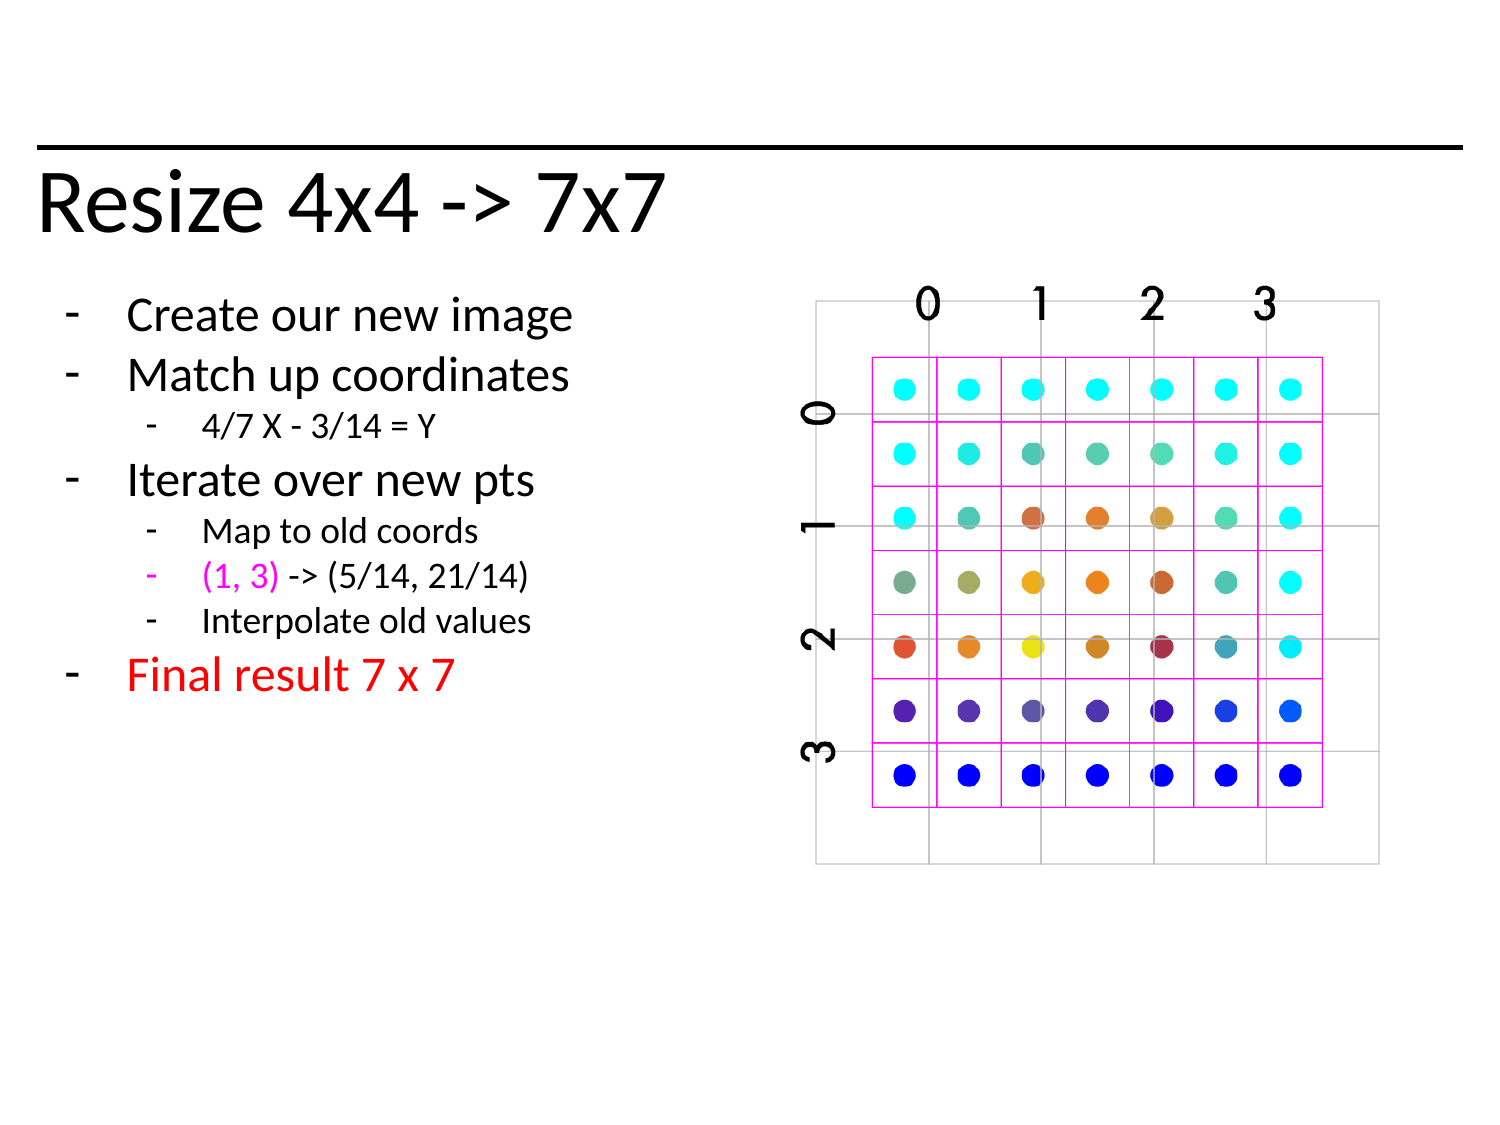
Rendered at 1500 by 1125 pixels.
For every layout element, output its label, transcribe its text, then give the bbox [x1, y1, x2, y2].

title Resize 4x4 -> 7x7 [20, 172, 1479, 267]
list Create our new image Match up coordinates 4/7 X - 3/14 = Y Iterate over new pts Map to old coords (1, 3) -> (5/14, 21/14) Interpolate old values Final result 7 x 7 [36, 266, 745, 977]
picture [750, 234, 1500, 985]
